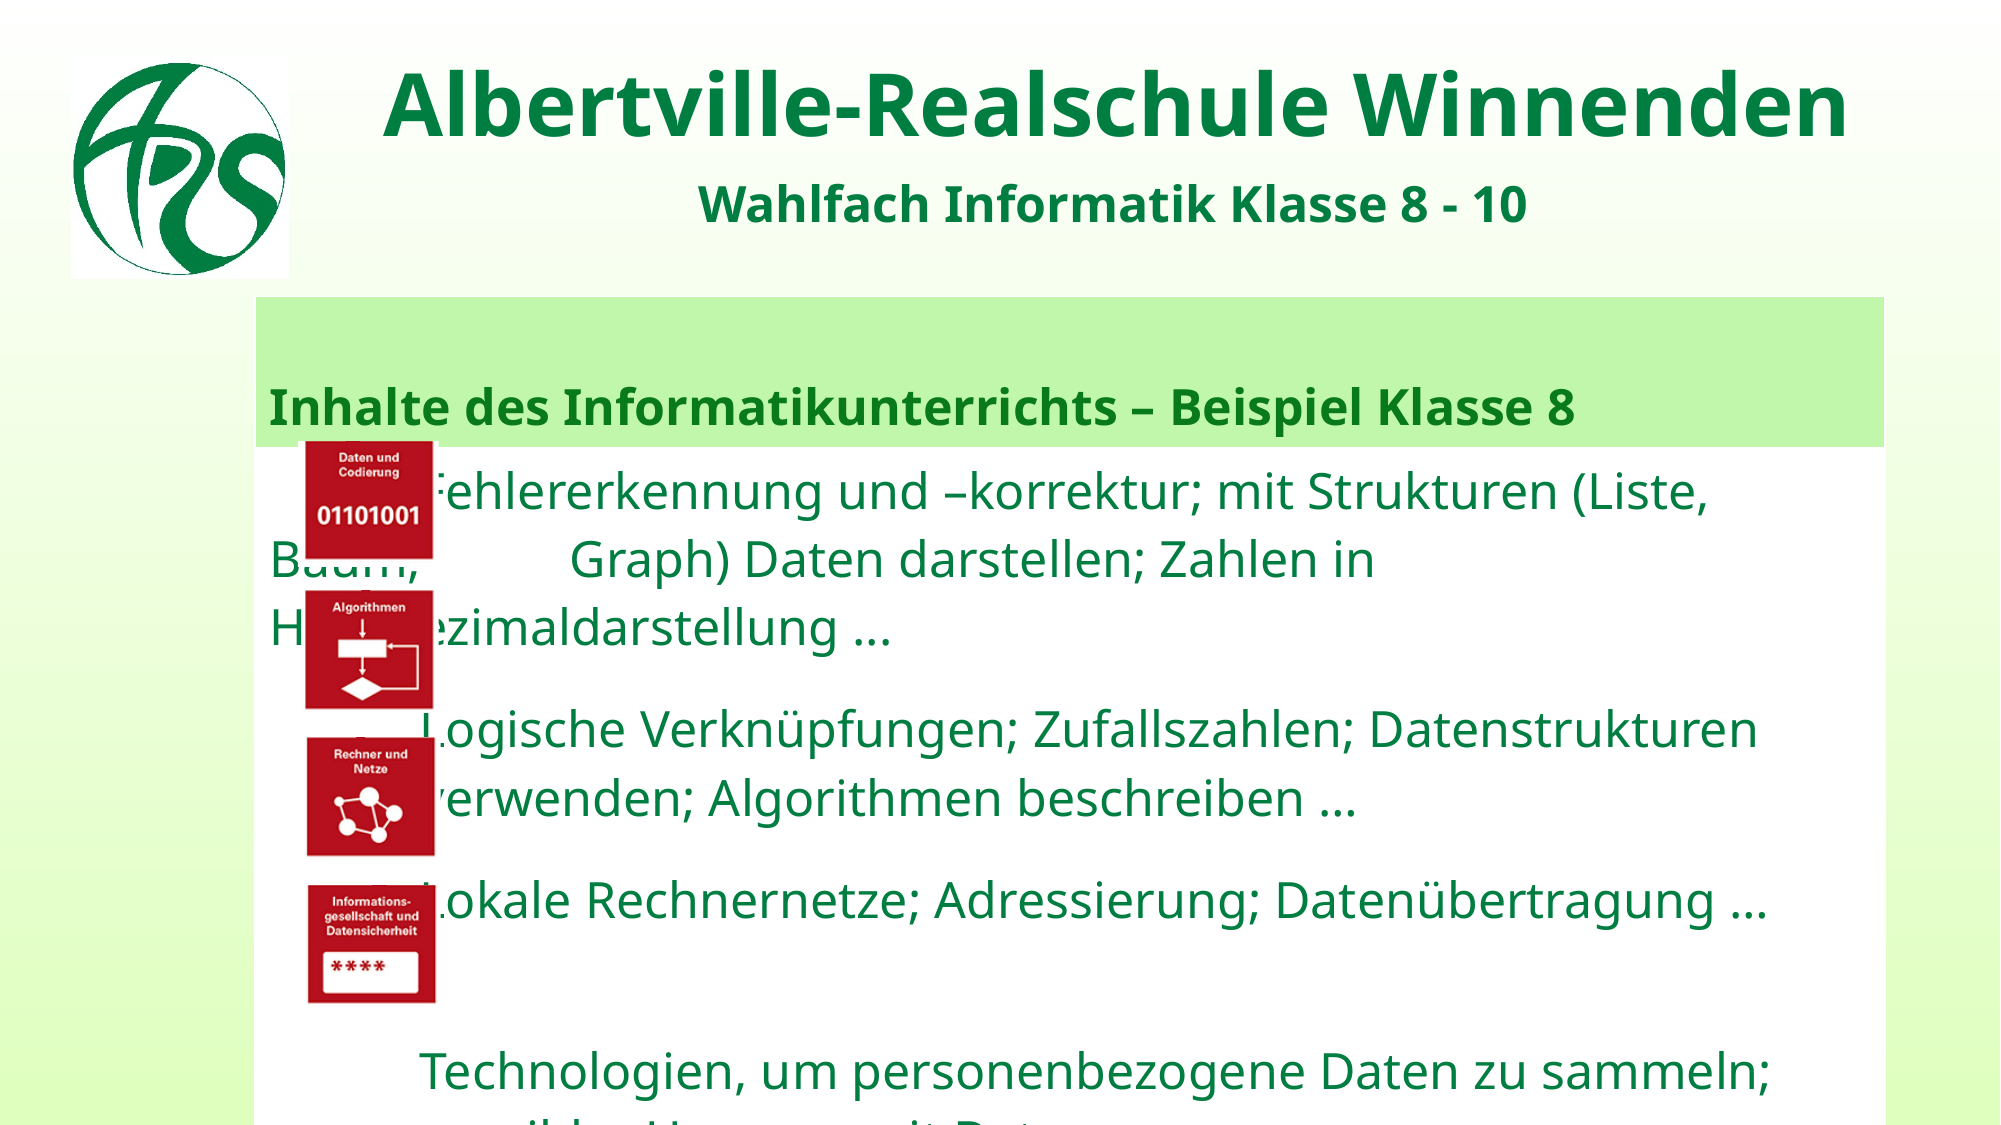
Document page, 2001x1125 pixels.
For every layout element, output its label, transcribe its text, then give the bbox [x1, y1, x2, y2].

picture [304, 885, 441, 1008]
text_box Wahlfach Informatik Klasse 8 - 10 [359, 165, 1868, 241]
picture [301, 737, 441, 863]
picture [301, 590, 439, 713]
picture [297, 441, 439, 567]
table_header Inhalte des Informatikunterrichts – Beispiel Klasse 8 [256, 297, 1884, 447]
picture [71, 56, 289, 279]
text_box Albertville-Realschule Winnenden [359, 37, 1868, 165]
table_cell Fehlererkennung und –korrektur; mit Strukturen (Liste, Baum, Graph) Daten darstellen; Zahlen in Hexadezimaldarstellung ... Logische Verknüpfungen; Zufallszahlen; Datenstrukturen verwenden; Algorithmen beschreiben … Lokale Rechnernetze; Adressierung; Datenübertragung … Technologien, um personenbezogene Daten zu sammeln; sensibler Umgang mit Daten … [256, 449, 1884, 1125]
